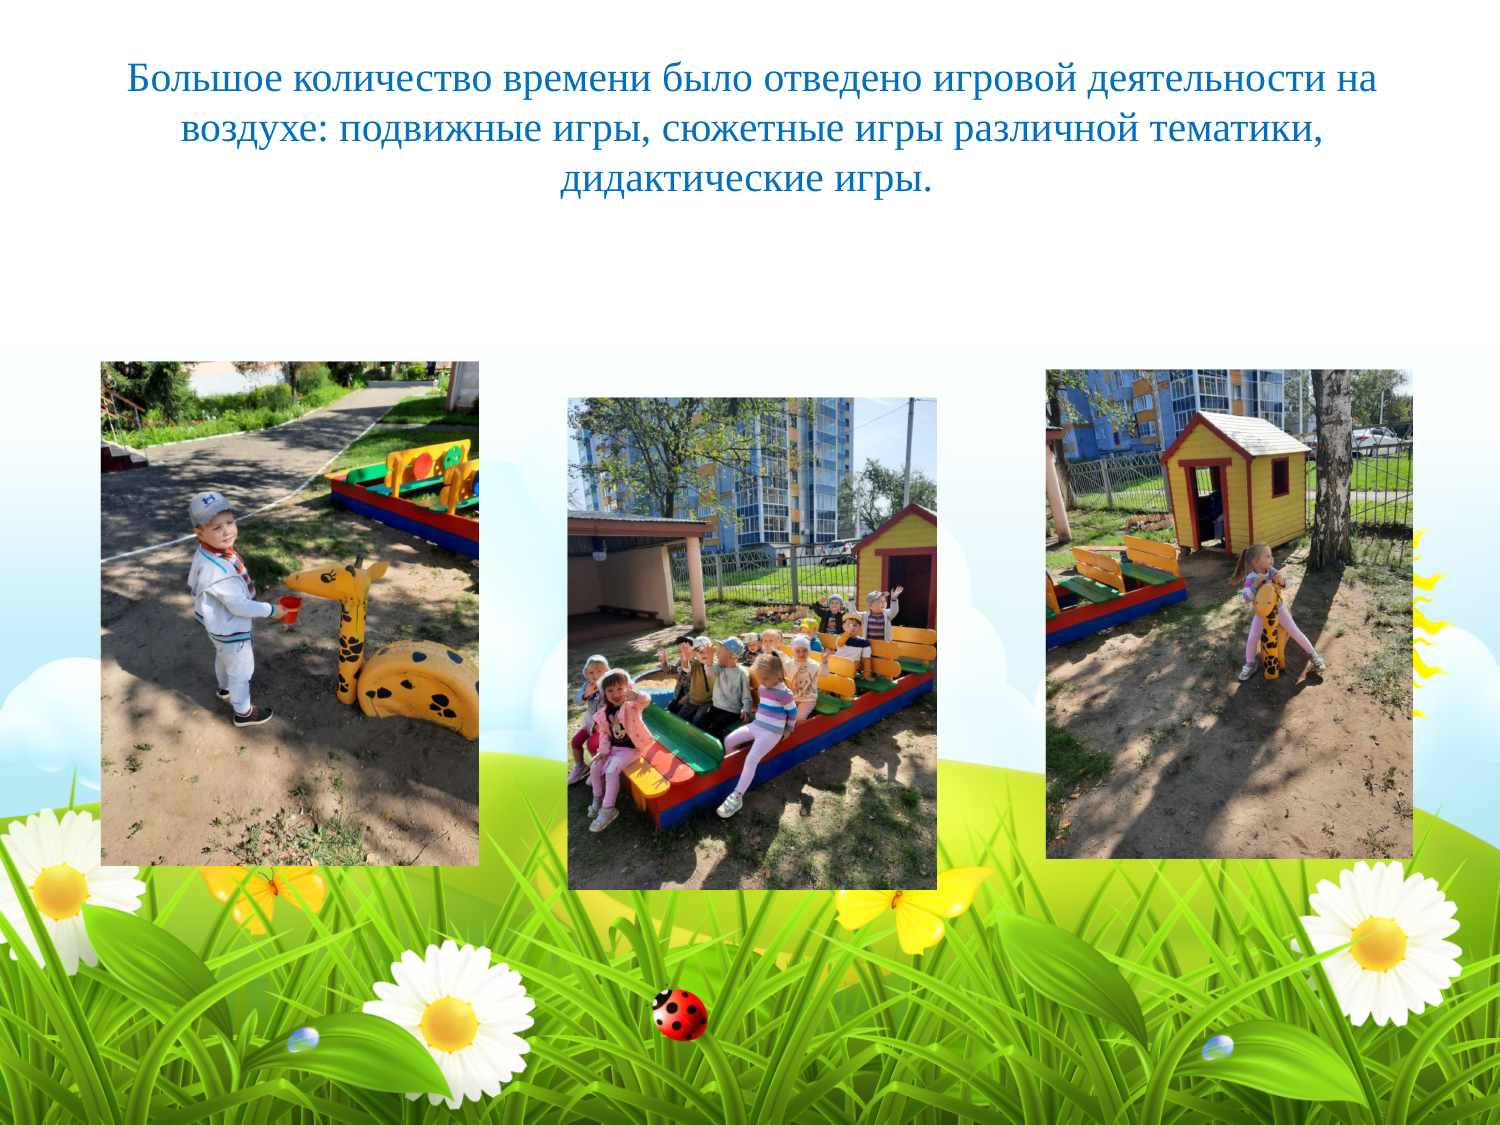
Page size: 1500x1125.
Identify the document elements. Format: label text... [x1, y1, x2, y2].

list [0, 349, 1500, 1125]
picture [36, 424, 1474, 829]
text_box Большое количество времени было отведено игровой деятельности на воздухе: подвижные игры, сюжетные игры различной тематики, дидактические игры. [43, 42, 1461, 208]
